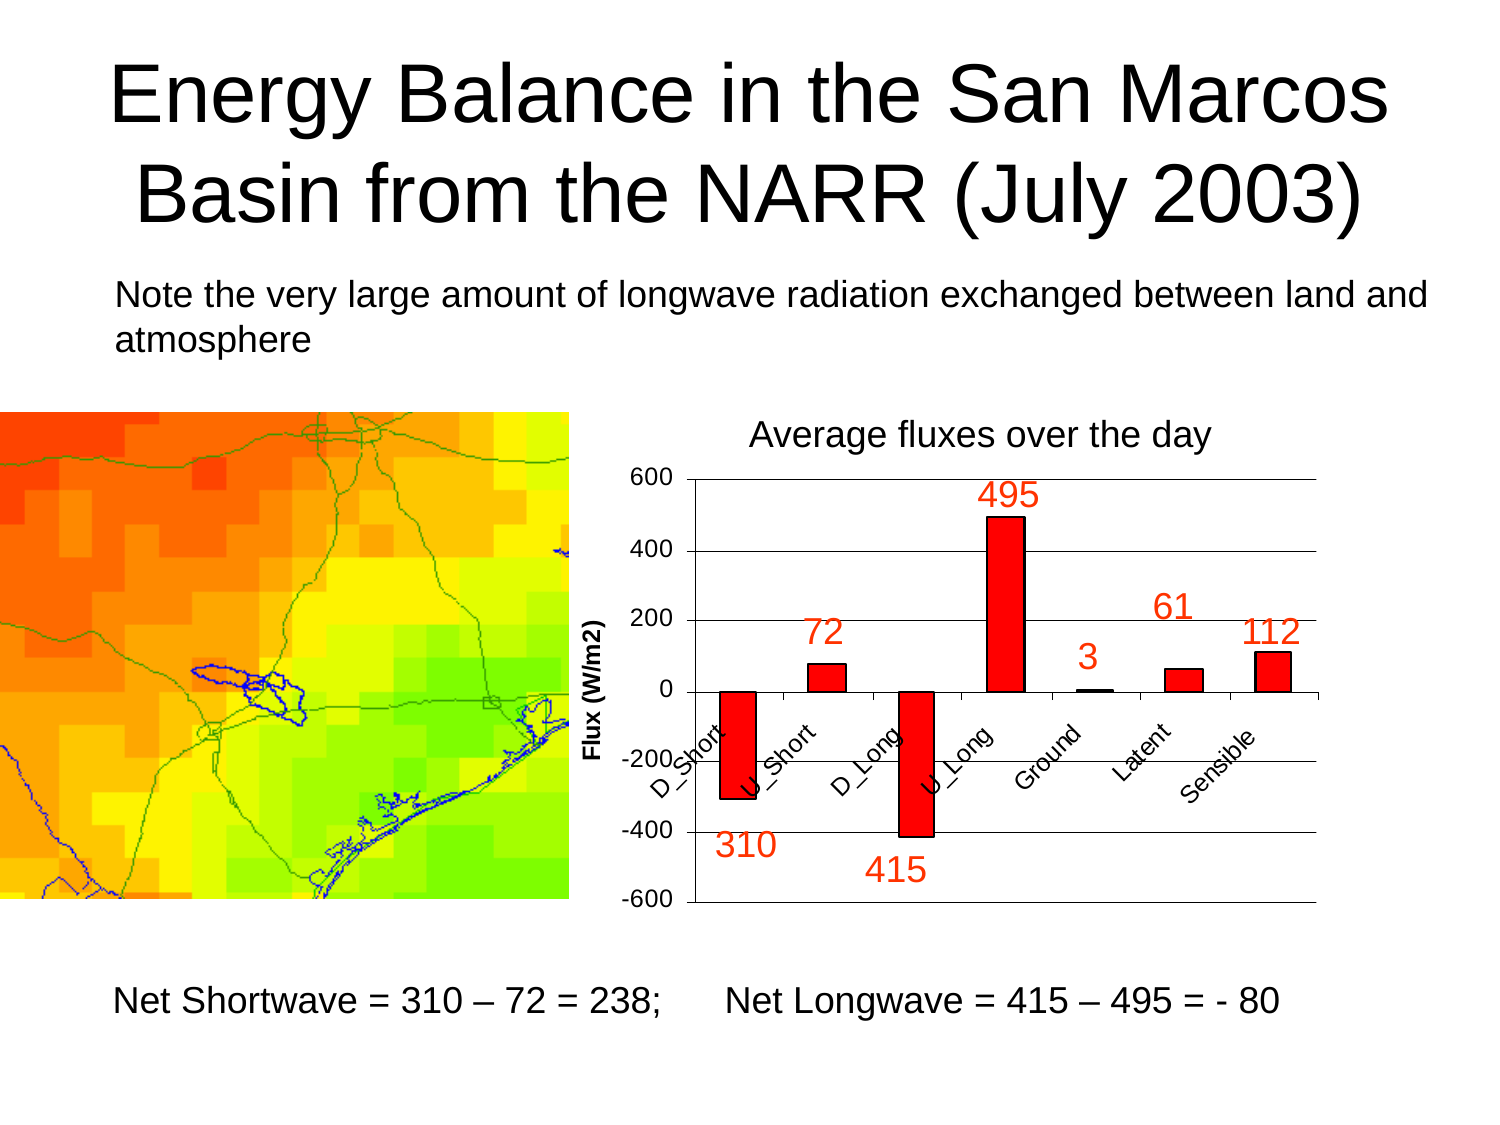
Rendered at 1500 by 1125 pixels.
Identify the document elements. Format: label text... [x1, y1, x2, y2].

picture [0, 412, 569, 899]
text_box Average fluxes over the day [734, 403, 1410, 463]
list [537, 424, 1351, 957]
text_box Net Shortwave = 310 – 72 = 238; Net Longwave = 415 – 495 = - 80 [97, 968, 1296, 1029]
text_box Note the very large amount of longwave radiation exchanged between land and atmosphere [99, 262, 1450, 368]
title Energy Balance in the San Marcos Basin from the NARR (July 2003) [75, 45, 1425, 233]
